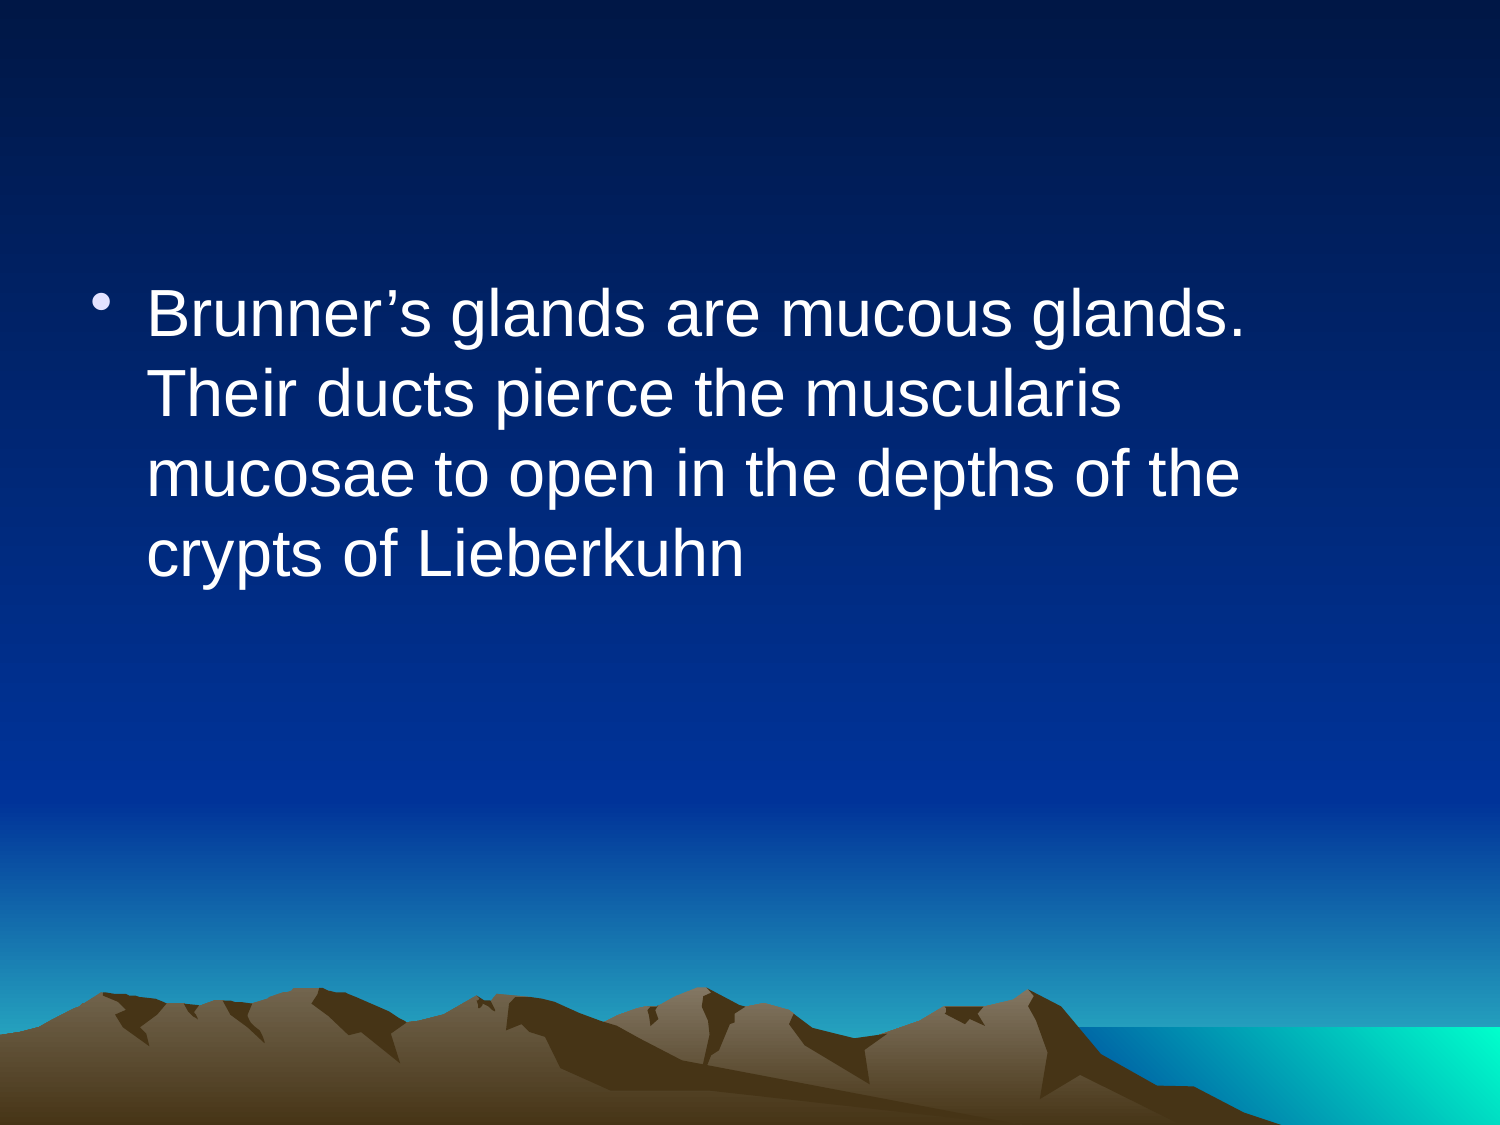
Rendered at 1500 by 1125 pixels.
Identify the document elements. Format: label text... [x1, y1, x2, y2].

list Brunner’s glands are mucous glands. Their ducts pierce the muscularis mucosae to open in the depths of the crypts of Lieberkuhn [74, 262, 1426, 1001]
